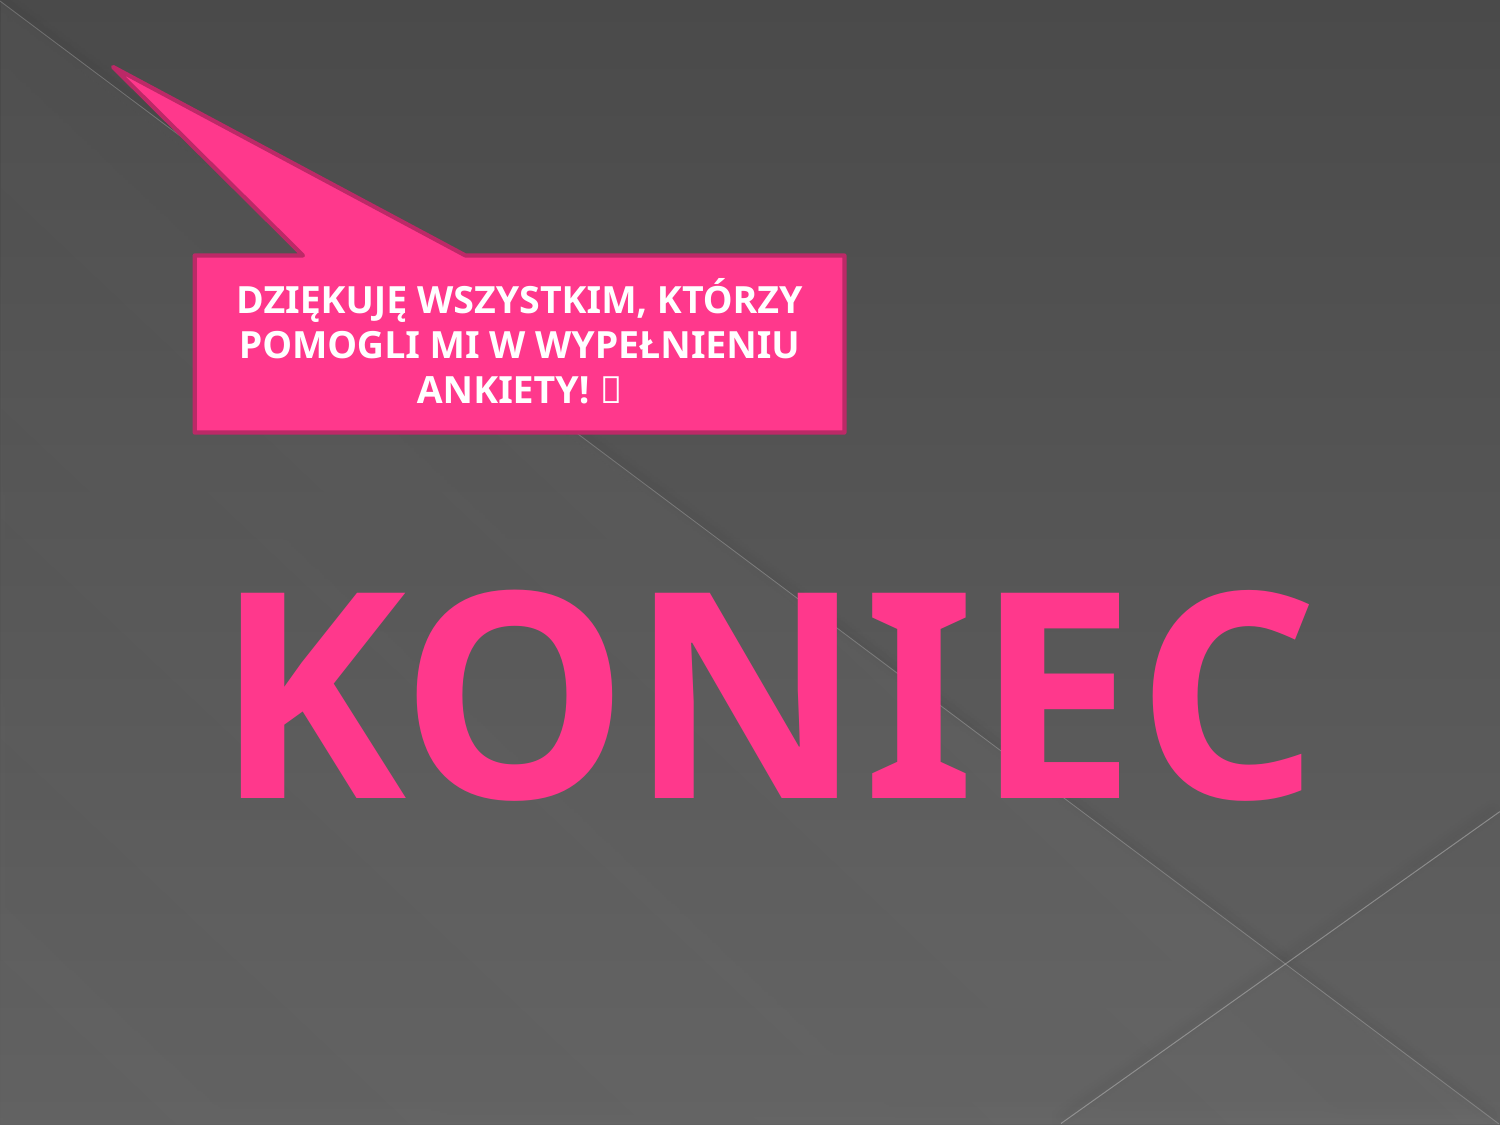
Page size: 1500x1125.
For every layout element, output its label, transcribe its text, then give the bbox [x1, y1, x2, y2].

text_box DZIĘKUJĘ WSZYSTKIM, KTÓRZY POMOGLI MI W WYPEŁNIENIU ANKIETY!  [111, 65, 847, 435]
text_box KONIEC [88, 503, 1447, 864]
